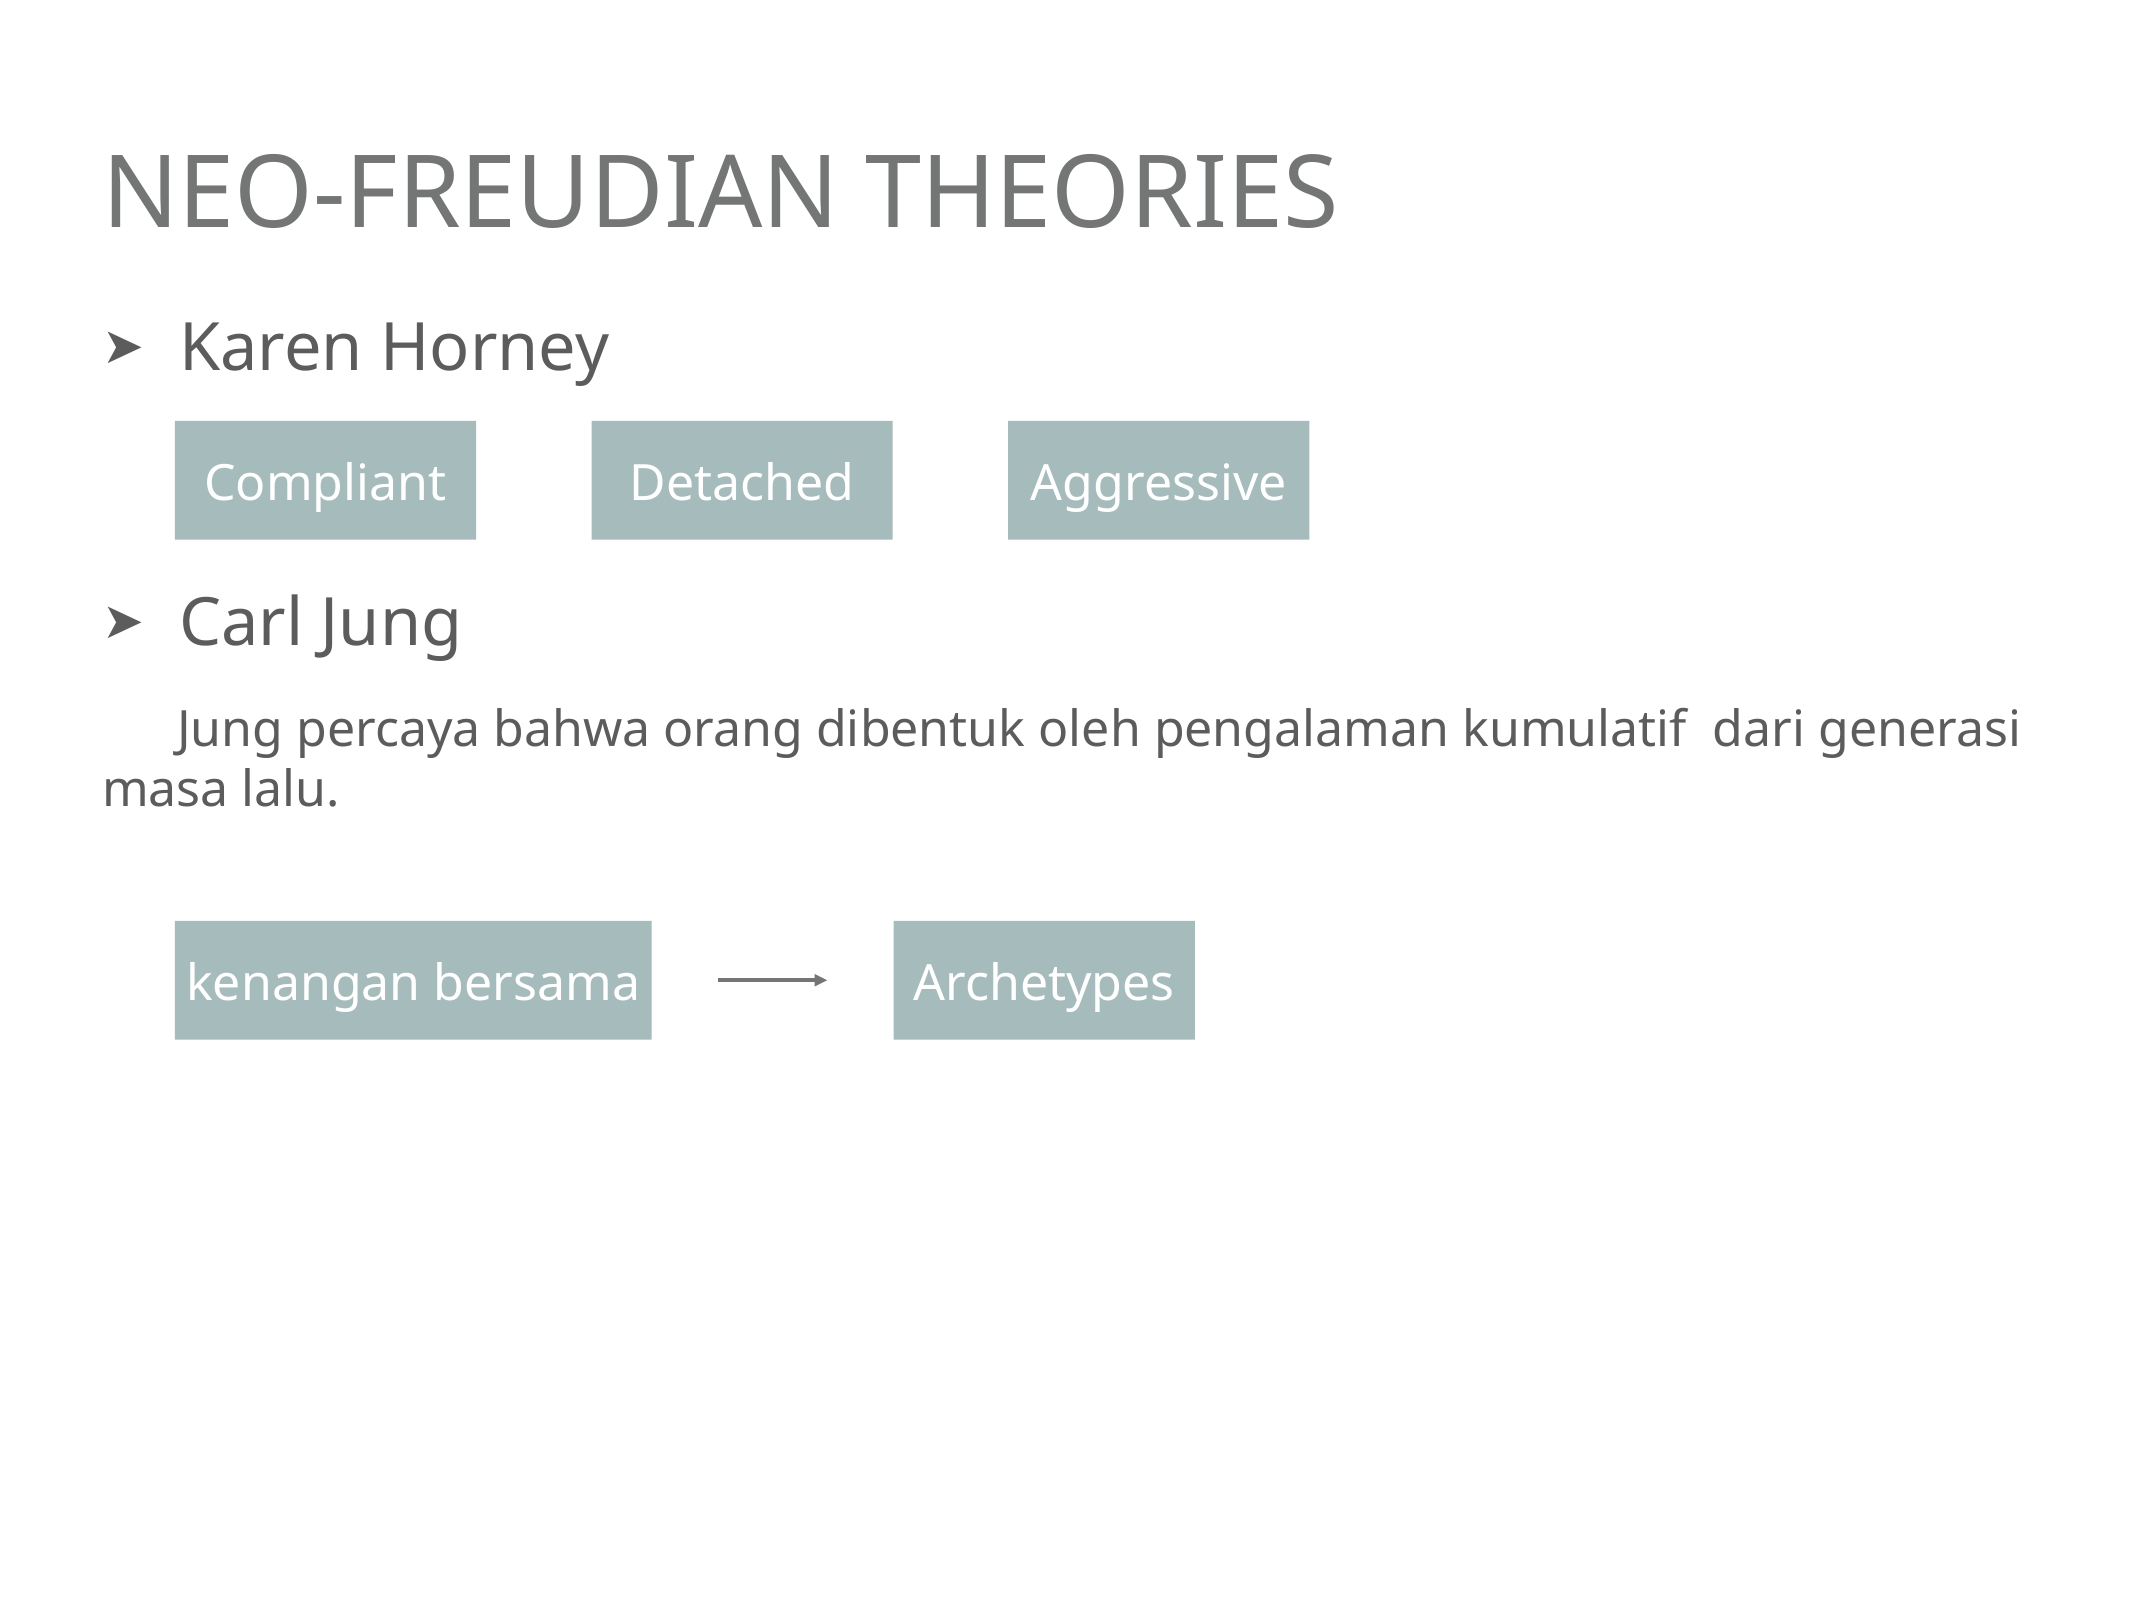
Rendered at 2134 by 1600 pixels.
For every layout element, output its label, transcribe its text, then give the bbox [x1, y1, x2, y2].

list Karen Horney Carl Jung Jung percaya bahwa orang dibentuk oleh pengalaman kumulatif dari generasi masa lalu. [93, 295, 2041, 1482]
text_box Compliant [174, 420, 477, 540]
text_box Detached [591, 420, 893, 540]
text_box Aggressive [1008, 420, 1310, 540]
text_box kenangan bersama [174, 920, 652, 1040]
text_box Archetypes [893, 920, 1195, 1040]
text_box [718, 973, 828, 987]
title Neo-freudian theories [93, 118, 2041, 238]
